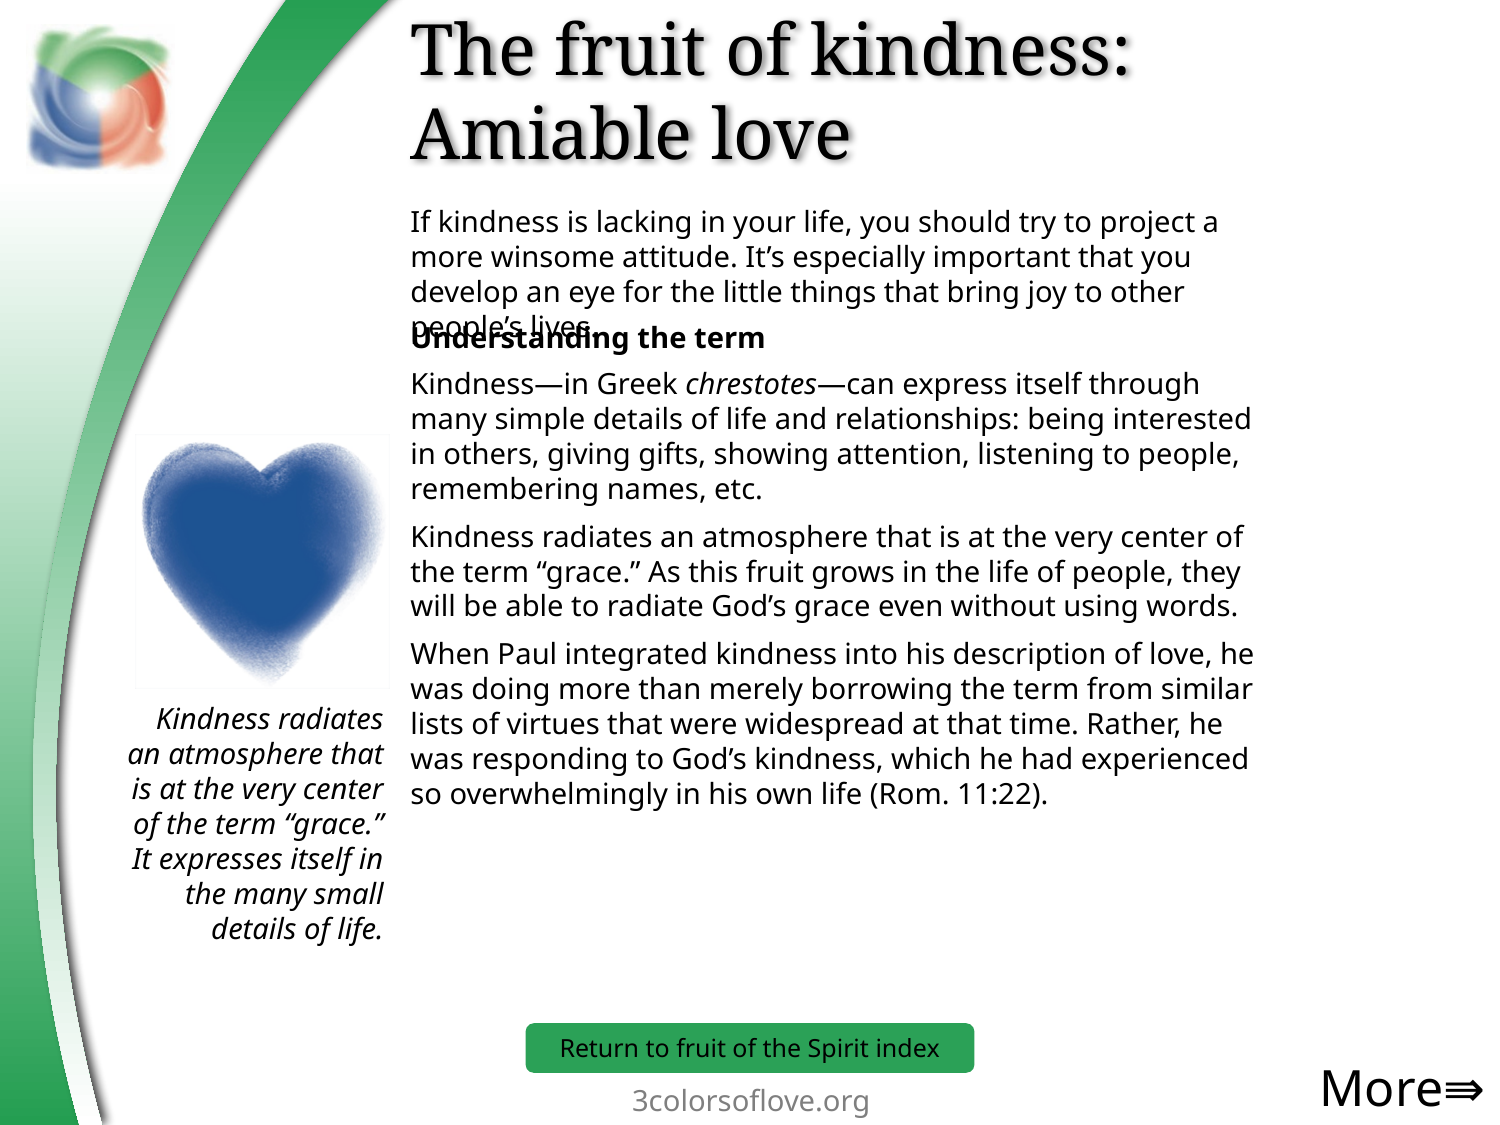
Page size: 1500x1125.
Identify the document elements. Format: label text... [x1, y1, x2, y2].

text_box More⇛ [879, 1049, 1500, 1124]
text_box Kindness radiates an atmosphere that is at the very center of the term “grace.” It expresses itself in the many small details of life. [100, 692, 399, 953]
title The fruit of kindness: Amiable love [395, 0, 1500, 179]
text_box Understanding the term [395, 312, 1282, 362]
text_box Kindness—in Greek chrestotes—can express itself through many simple details of life and relationships: being interested in others, giving gifts, showing attention, listening to people, remembering names, etc. Kindness radiates an atmosphere that is at the very center of the term “grace.” As this fruit grows in the life of people, they will be able to radiate God’s grace even without using words. When Paul integrated kindness into his description of love, he was doing more than merely borrowing the term from similar lists of virtues that were widespread at that time. Rather, he was responding to God’s kindness, which he had experienced so overwhelmingly in his own life (Rom. 11:22). [395, 362, 1282, 818]
text_box If kindness is lacking in your life, you should try to project a more winsome attitude. It’s especially important that you develop an eye for the little things that bring joy to other people’s lives. [395, 196, 1282, 312]
picture [26, 24, 175, 174]
text_box Return to fruit of the Spirit index [525, 1023, 975, 1073]
picture [135, 434, 390, 689]
footer 3colorsoflove.org [513, 1074, 989, 1125]
